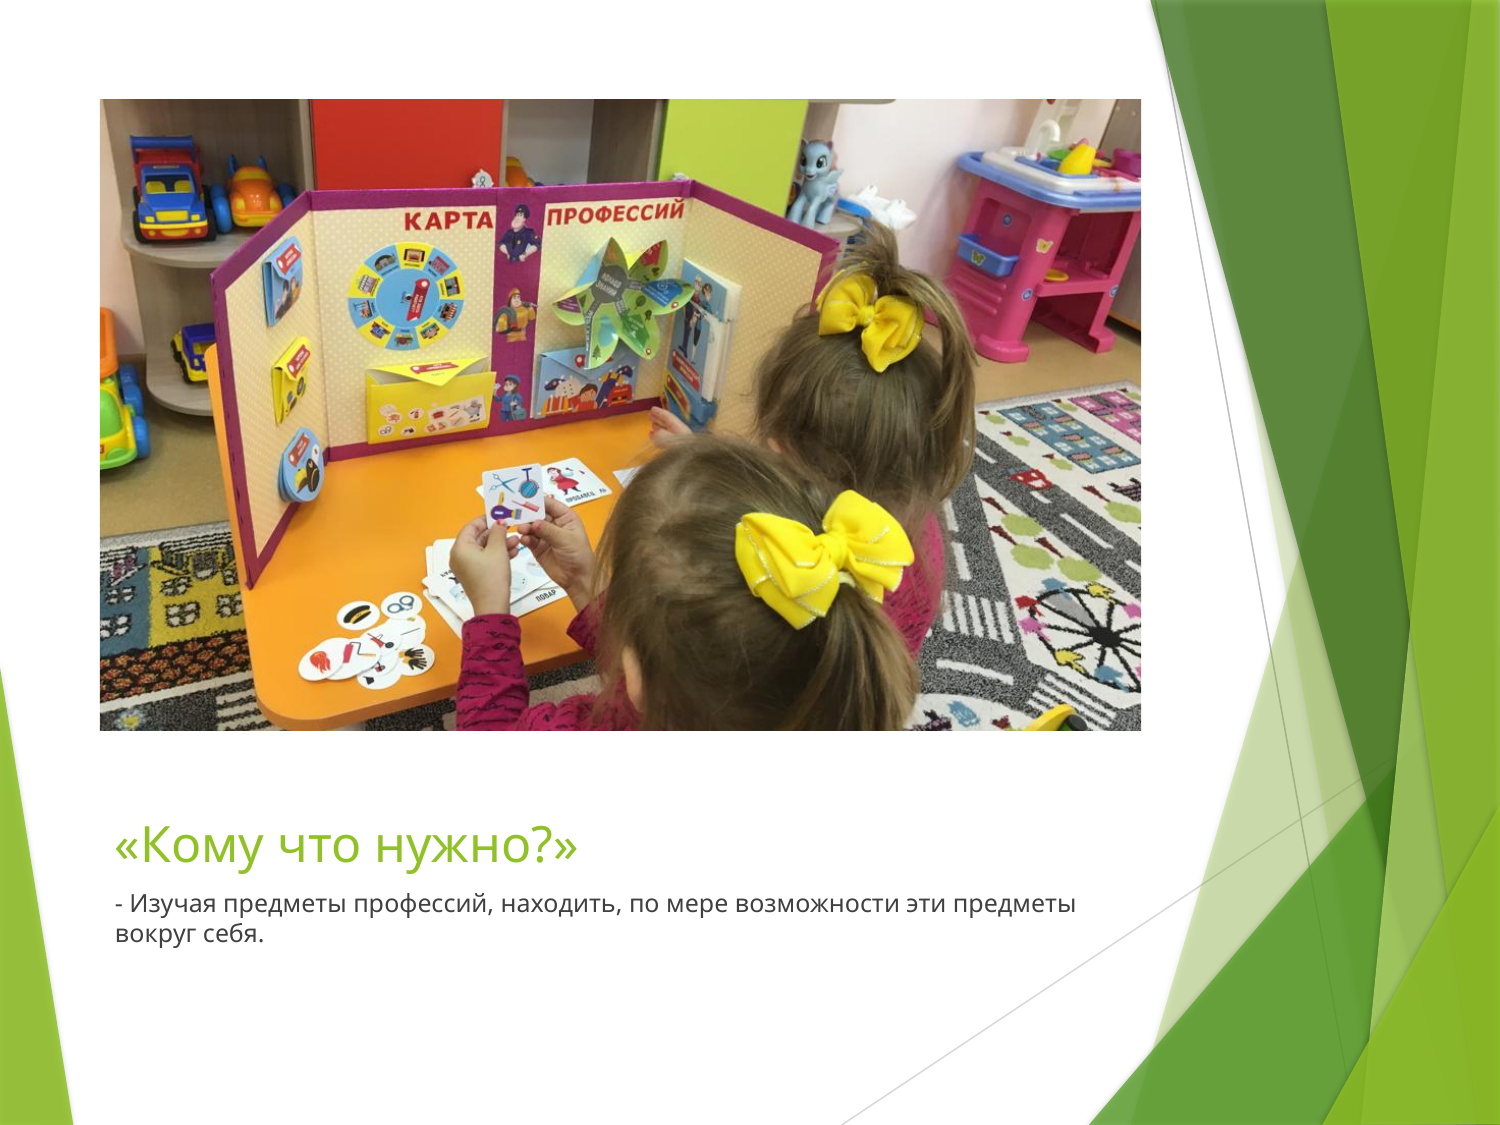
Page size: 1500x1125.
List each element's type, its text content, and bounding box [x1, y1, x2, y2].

title «Кому что нужно?» [99, 787, 1142, 880]
list - Изучая предметы профессий, находить, по мере возможности эти предметы вокруг себя. [99, 880, 1142, 991]
picture [99, 99, 1142, 732]
